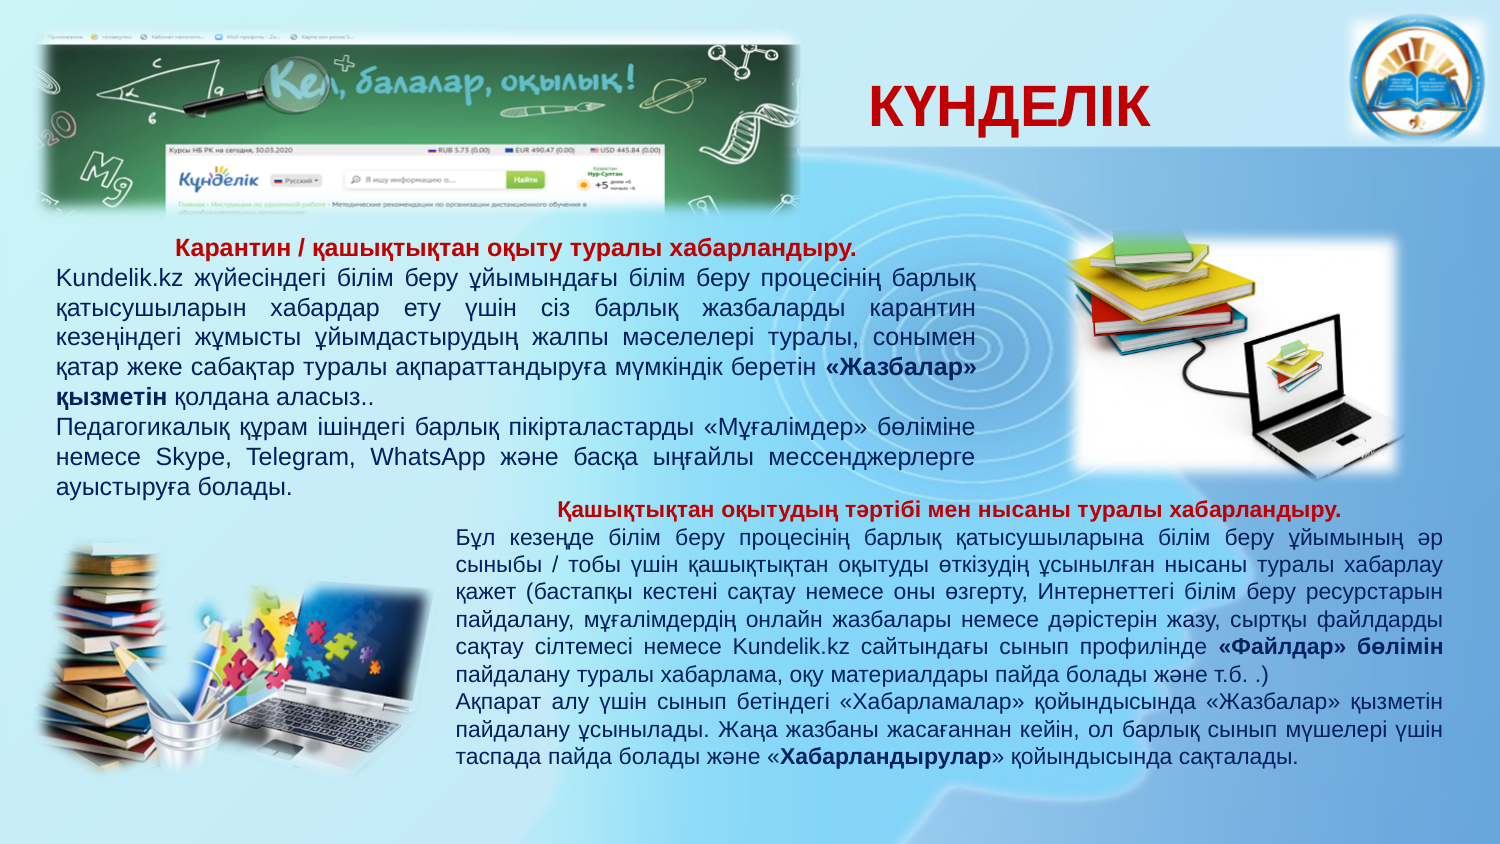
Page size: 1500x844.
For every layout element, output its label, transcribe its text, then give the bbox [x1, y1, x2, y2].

text_box Қашықтықтан оқытудың тәртібі мен нысаны туралы хабарландыру. Бұл кезеңде білім беру процесінің барлық қатысушыларына білім беру ұйымының әр сыныбы / тобы үшін қашықтықтан оқытуды өткізудің ұсынылған нысаны туралы хабарлау қажет (бастапқы кестені сақтау немесе оны өзгерту, Интернеттегі білім беру ресурстарын пайдалану, мұғалімдердің онлайн жазбалары немесе дәрістерін жазу, сыртқы файлдарды сақтау сілтемесі немесе Kundelik.kz сайтындағы сынып профилінде «Файлдар» бөлімін пайдалану туралы хабарлама, оқу материалдары пайда болады және т.б. .) Ақпарат алу үшін сынып бетіндегі «Хабарламалар» қойындысында «Жазбалар» қызметін пайдалану ұсынылады. Жаңа жазбаны жасағаннан кейін, ол барлық сынып мүшелері үшін таспада пайда болады және «Хабарландырулар» қойындысында сақталады. [440, 487, 1459, 777]
text_box КҮНДЕЛІК [814, 61, 1318, 146]
picture [0, 0, 1500, 844]
text_box Карантин / қашықтықтан оқыту туралы хабарландыру. Kundelik.kz жүйесіндегі білім беру ұйымындағы білім беру процесінің барлық қатысушыларын хабардар ету үшін сіз барлық жазбаларды карантин кезеңіндегі жұмысты ұйымдастырудың жалпы мәселелері туралы, сонымен қатар жеке сабақтар туралы ақпараттандыруға мүмкіндік беретін «Жазбалар» қызметін қолдана аласыз.. Педагогикалық құрам ішіндегі барлық пікірталастарды «Мұғалімдер» бөліміне немесе Skype, Telegram, WhatsApp және басқа ыңғайлы мессенджерлерге ауыстыруға болады. [41, 223, 993, 508]
